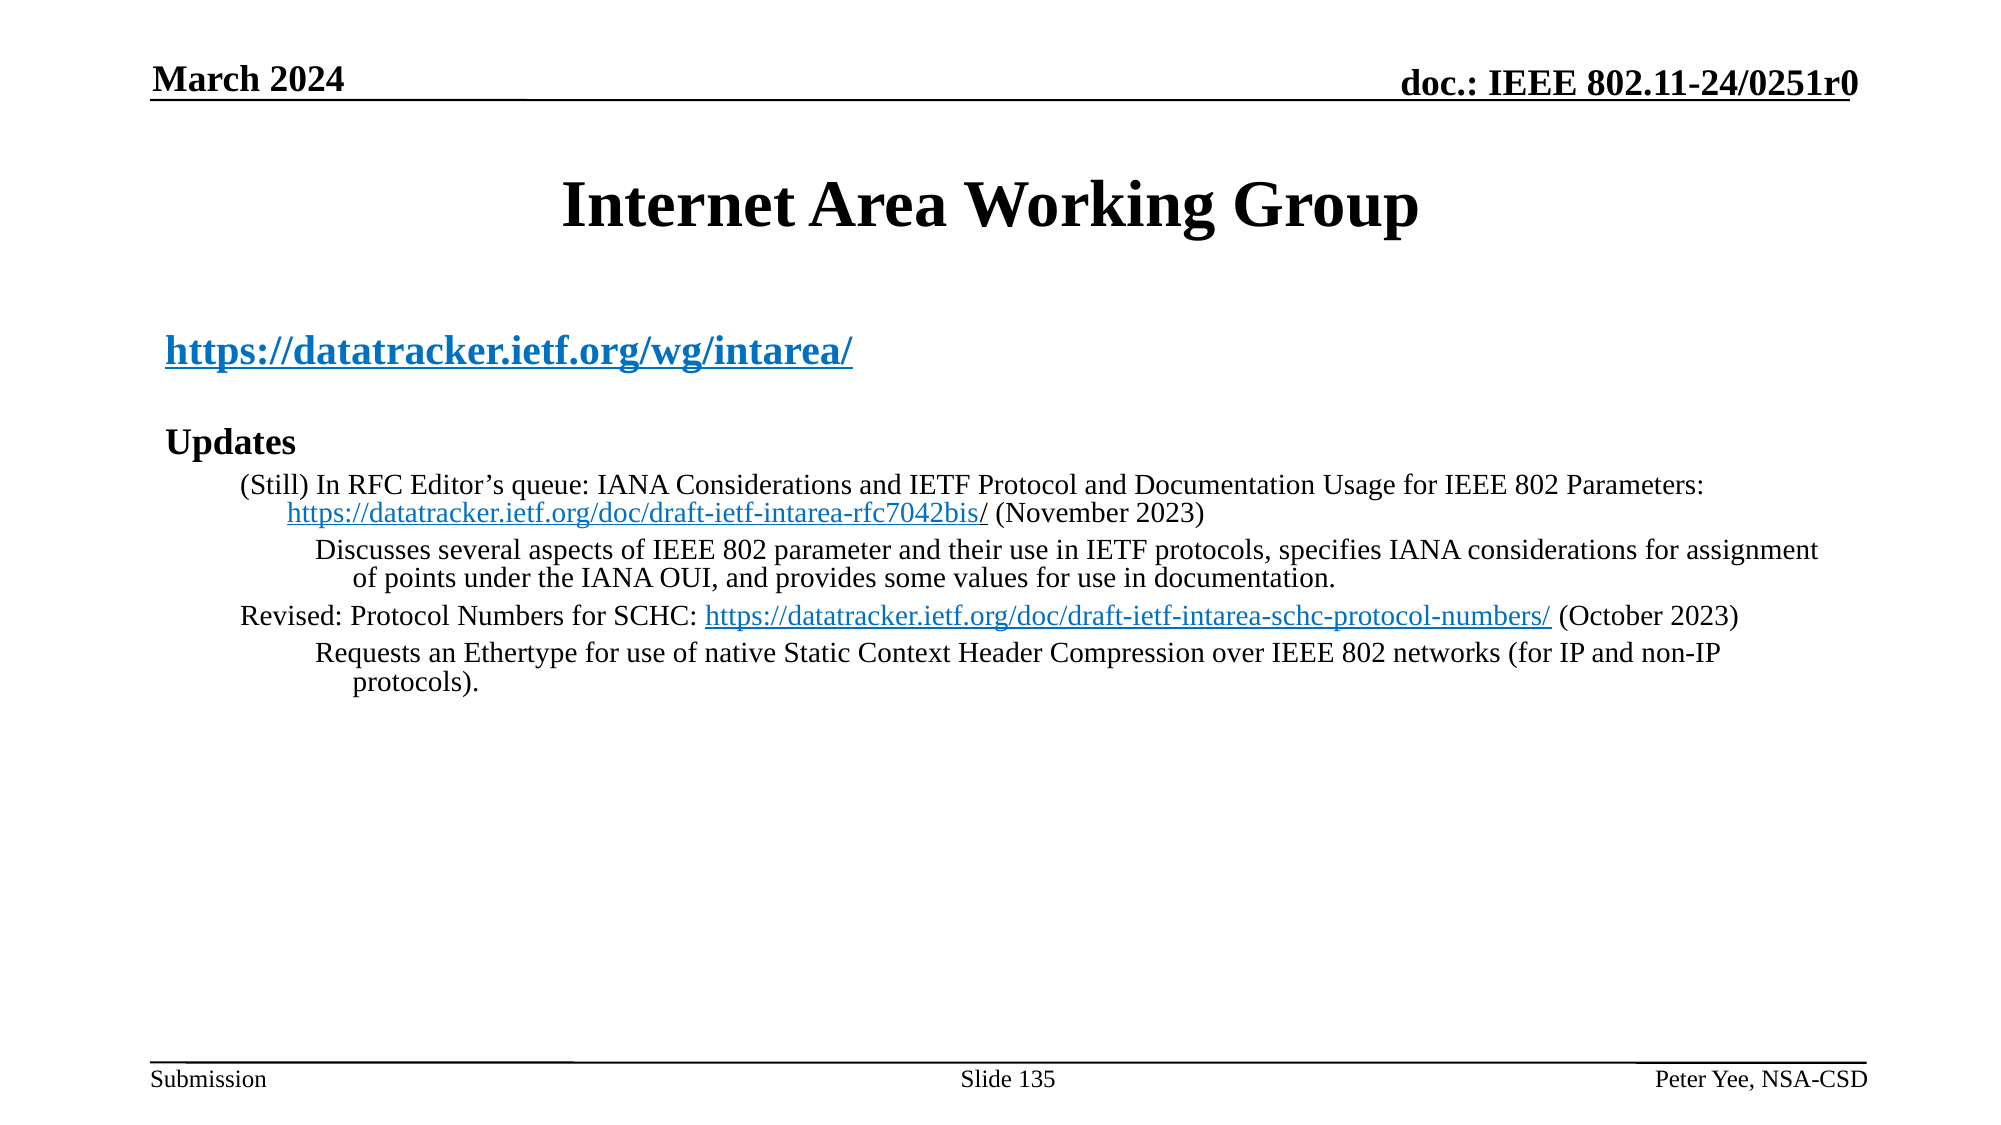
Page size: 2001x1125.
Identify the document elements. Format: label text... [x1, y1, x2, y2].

title Internet Area Working Group [149, 112, 1850, 288]
footer Peter Yee, NSA-CSD [1171, 1061, 1869, 1093]
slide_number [152, 54, 563, 100]
list https://datatracker.ietf.org/wg/intarea/ Updates (Still) In RFC Editor’s queue: IANA Considerations and IETF Protocol and Documentation Usage for IEEE 802 Parameters: https://datatracker.ietf.org/doc/draft-ietf-intarea-rfc7042bis/ (November 2023) Discusses several aspects of IEEE 802 parameter and their use in IETF protocols, specifies IANA considerations for assignment of points under the IANA OUI, and provides some values for use in documentation. Revised: Protocol Numbers for SCHC: https://datatracker.ietf.org/doc/draft-ietf-intarea-schc-protocol-numbers/ (October 2023) Requests an Ethertype for use of native Static Context Header Compression over IEEE 802 networks (for IP and non-IP protocols). [149, 324, 1850, 1000]
slide_number Slide 135 [950, 1061, 1067, 1123]
